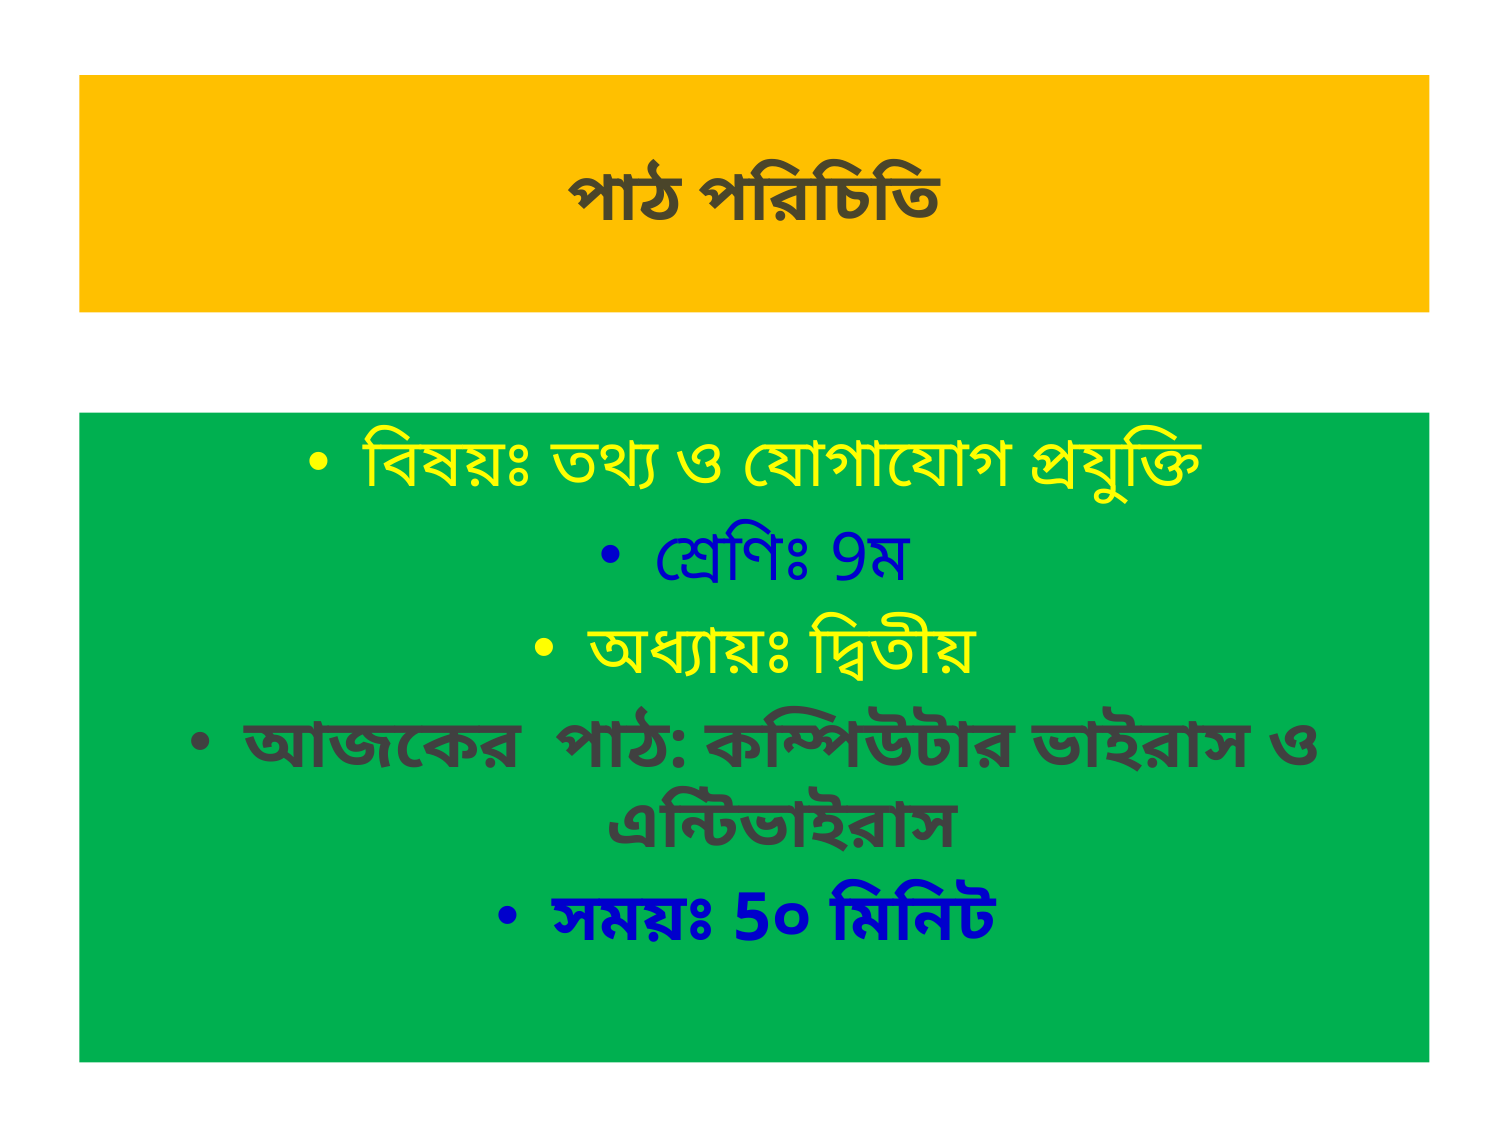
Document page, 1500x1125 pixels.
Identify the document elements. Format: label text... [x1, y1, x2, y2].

title পাঠ পরিচিতি [79, 75, 1430, 313]
list বিষয়ঃ তথ্য ও যোগাযোগ প্রযুক্তি শ্রেণিঃ 9ম অধ্যায়ঃ দ্বিতীয় আজকের পাঠ: কম্পিউটার ভাইরাস ও এন্টিভাইরাস সময়ঃ 5০ মিনিট [79, 412, 1430, 1063]
